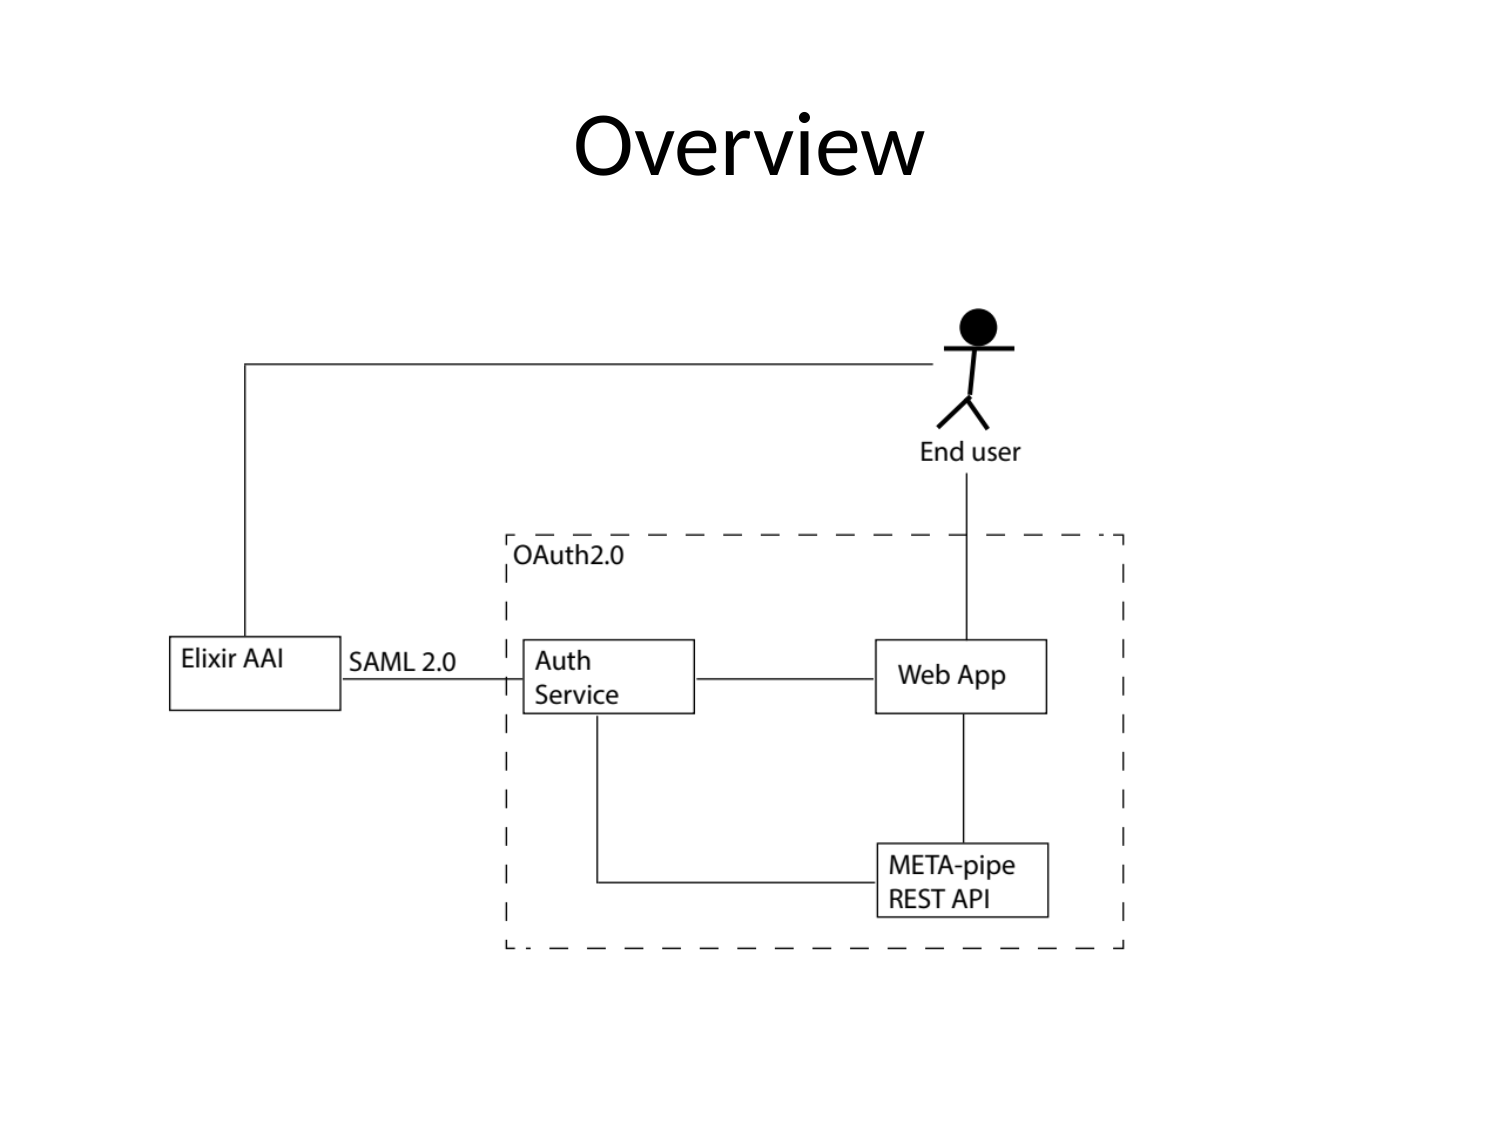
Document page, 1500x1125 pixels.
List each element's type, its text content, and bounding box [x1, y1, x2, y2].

title Overview [75, 45, 1425, 184]
picture [0, 185, 1500, 1061]
